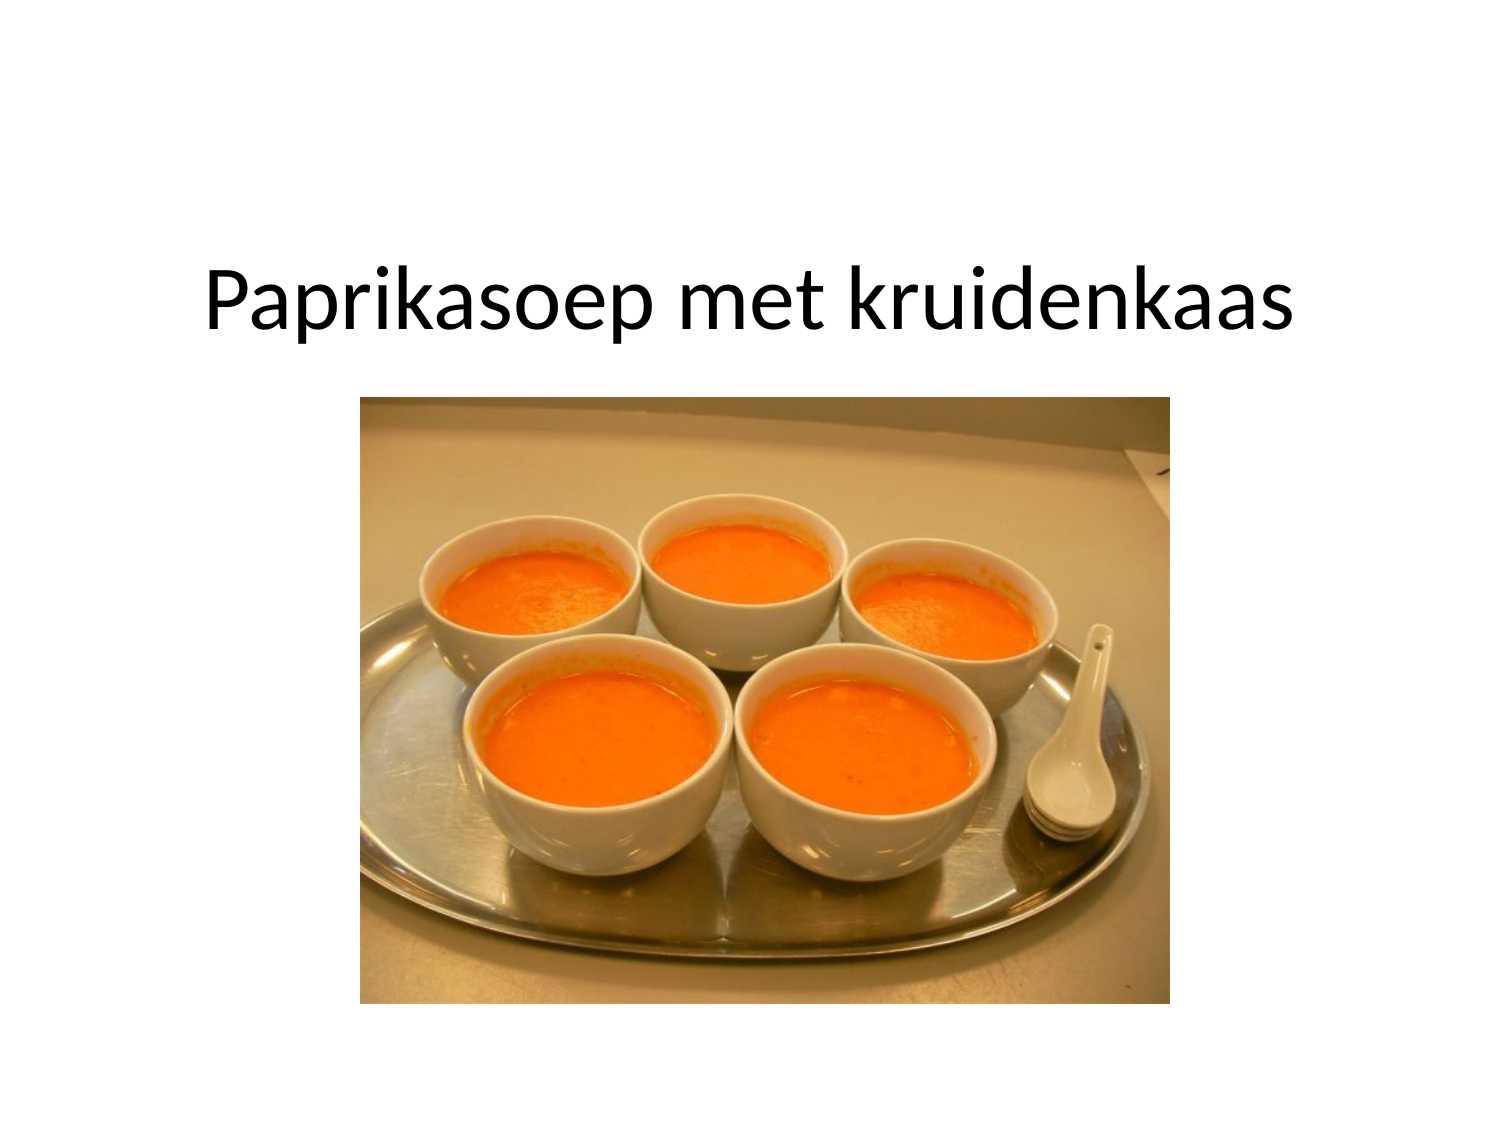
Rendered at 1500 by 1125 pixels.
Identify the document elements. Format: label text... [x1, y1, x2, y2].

title Paprikasoep met kruidenkaas [112, 172, 1388, 414]
picture [359, 396, 1170, 1005]
